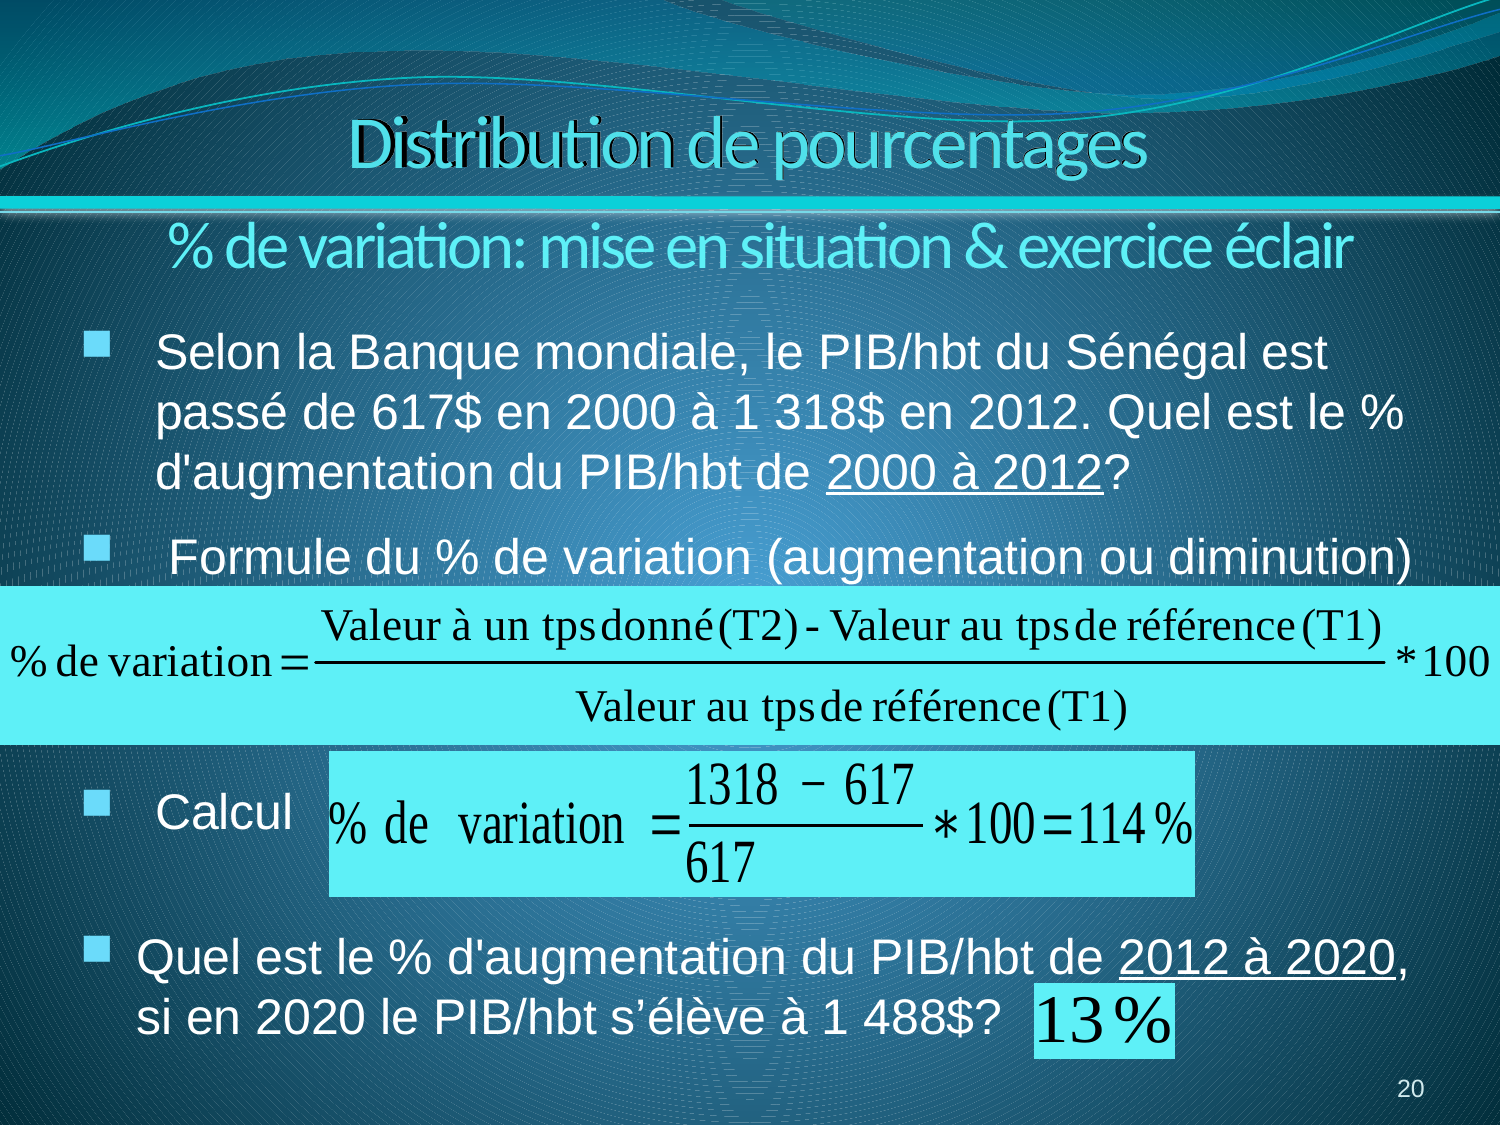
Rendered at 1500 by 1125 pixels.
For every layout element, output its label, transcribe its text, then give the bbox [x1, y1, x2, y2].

slide_number 20 [1299, 1042, 1425, 1103]
text_box % de variation: mise en situation & exercice éclair Selon la Banque mondiale, le PIB/hbt du Sénégal est passé de 617$ en 2000 à 1 318$ en 2012. Quel est le % d'augmentation du PIB/hbt de 2000 à 2012? Formule du % de variation (augmentation ou diminution) Calcul Quel est le % d'augmentation du PIB/hbt de 2012 à 2020, si en 2020 le PIB/hbt s’élève à 1 488$? [64, 756, 1459, 1067]
table_cell [64, 217, 1459, 221]
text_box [0, 585, 1500, 746]
title Distribution de pourcentages [0, 66, 1500, 184]
text_box % de variation: mise en situation & exercice éclair Selon la Banque mondiale, le PIB/hbt du Sénégal est passé de 617$ en 2000 à 1 318$ en 2012. Quel est le % d'augmentation du PIB/hbt de 2000 à 2012? Formule du % de variation (augmentation ou diminution) Calcul Quel est le % d'augmentation du PIB/hbt de 2012 à 2020, si en 2020 le PIB/hbt s’élève à 1 488$? [64, 222, 1459, 585]
